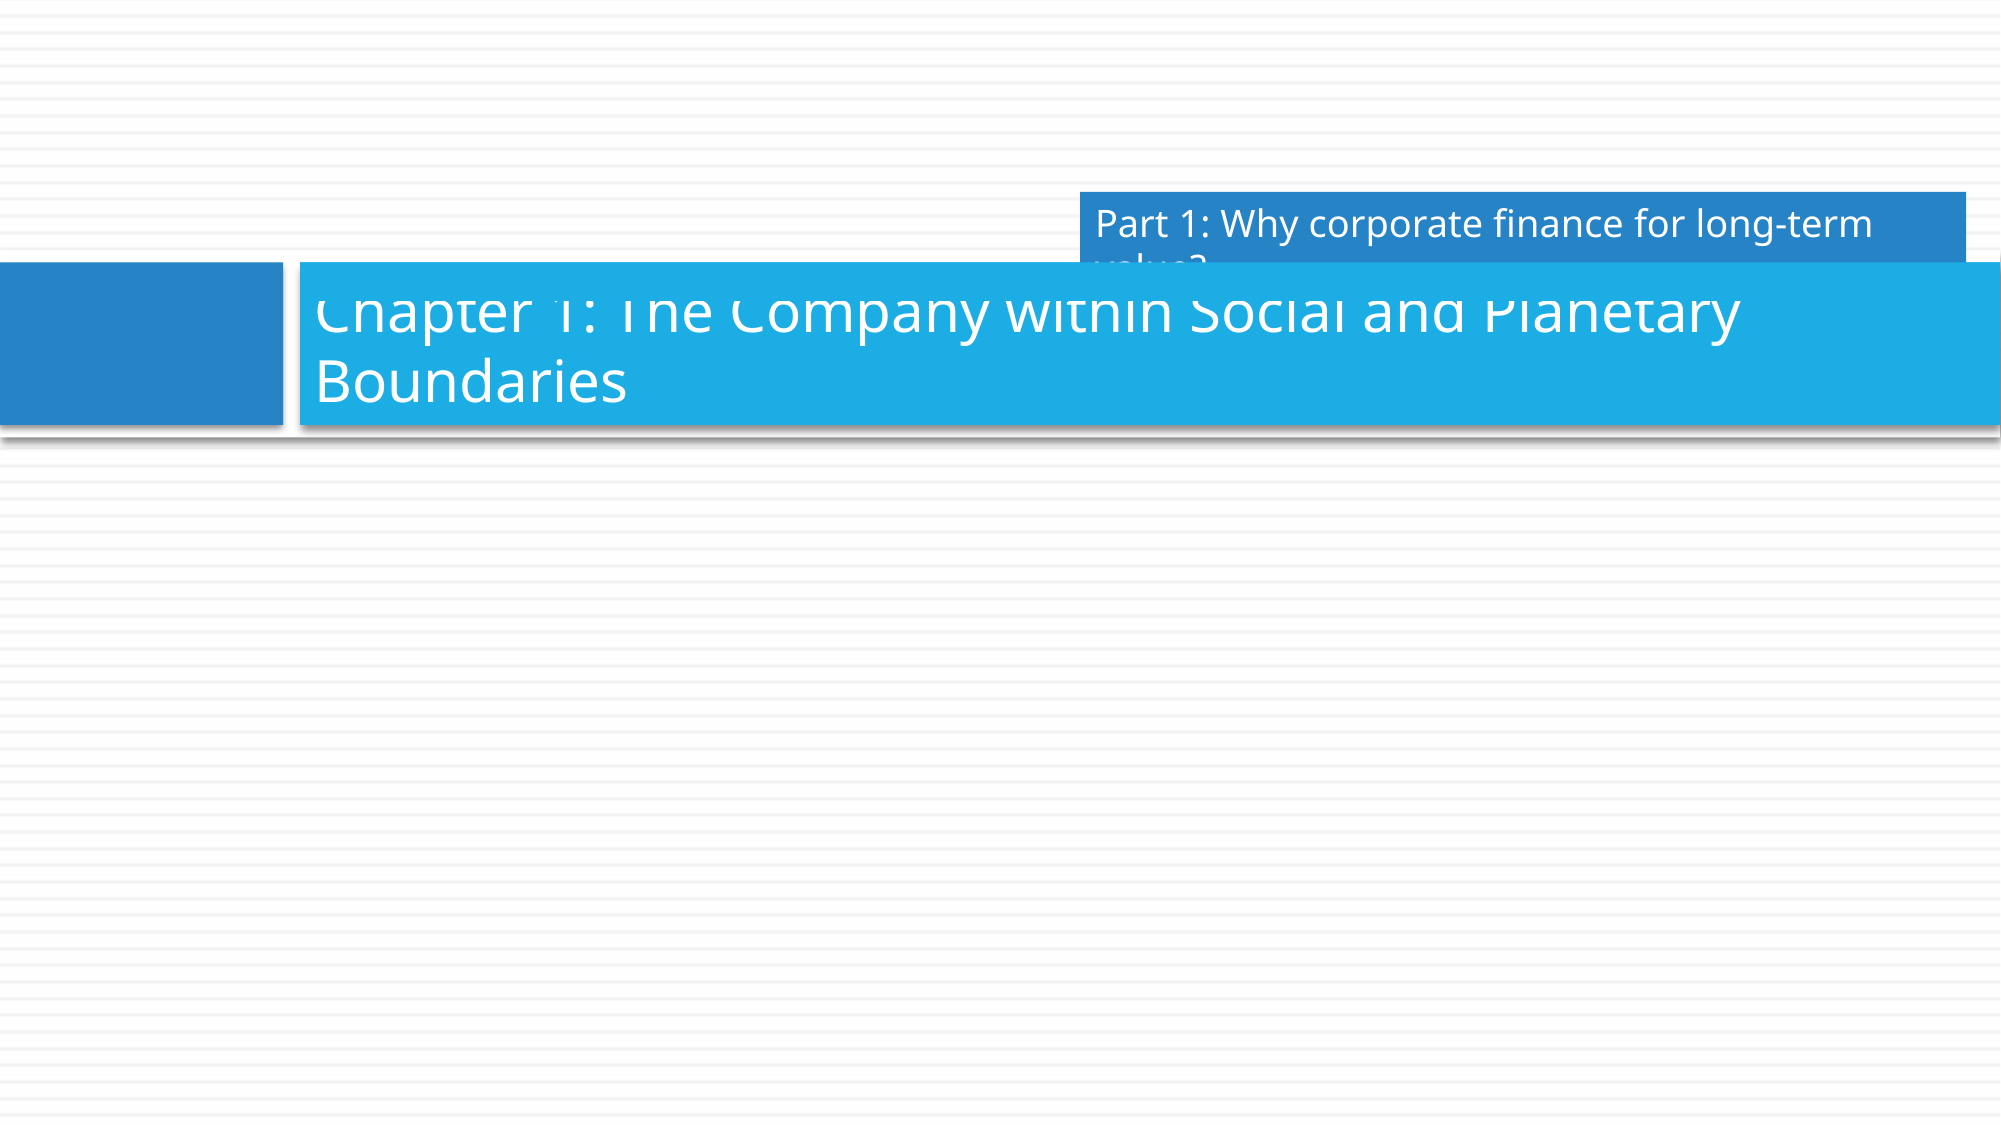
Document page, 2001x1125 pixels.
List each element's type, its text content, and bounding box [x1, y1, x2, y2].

text_box [298, 261, 2000, 302]
text_box Part 1: Why corporate finance for long-term value? [1080, 191, 1967, 261]
title Chapter 1: The Company within Social and Planetary Boundaries [300, 302, 1967, 425]
